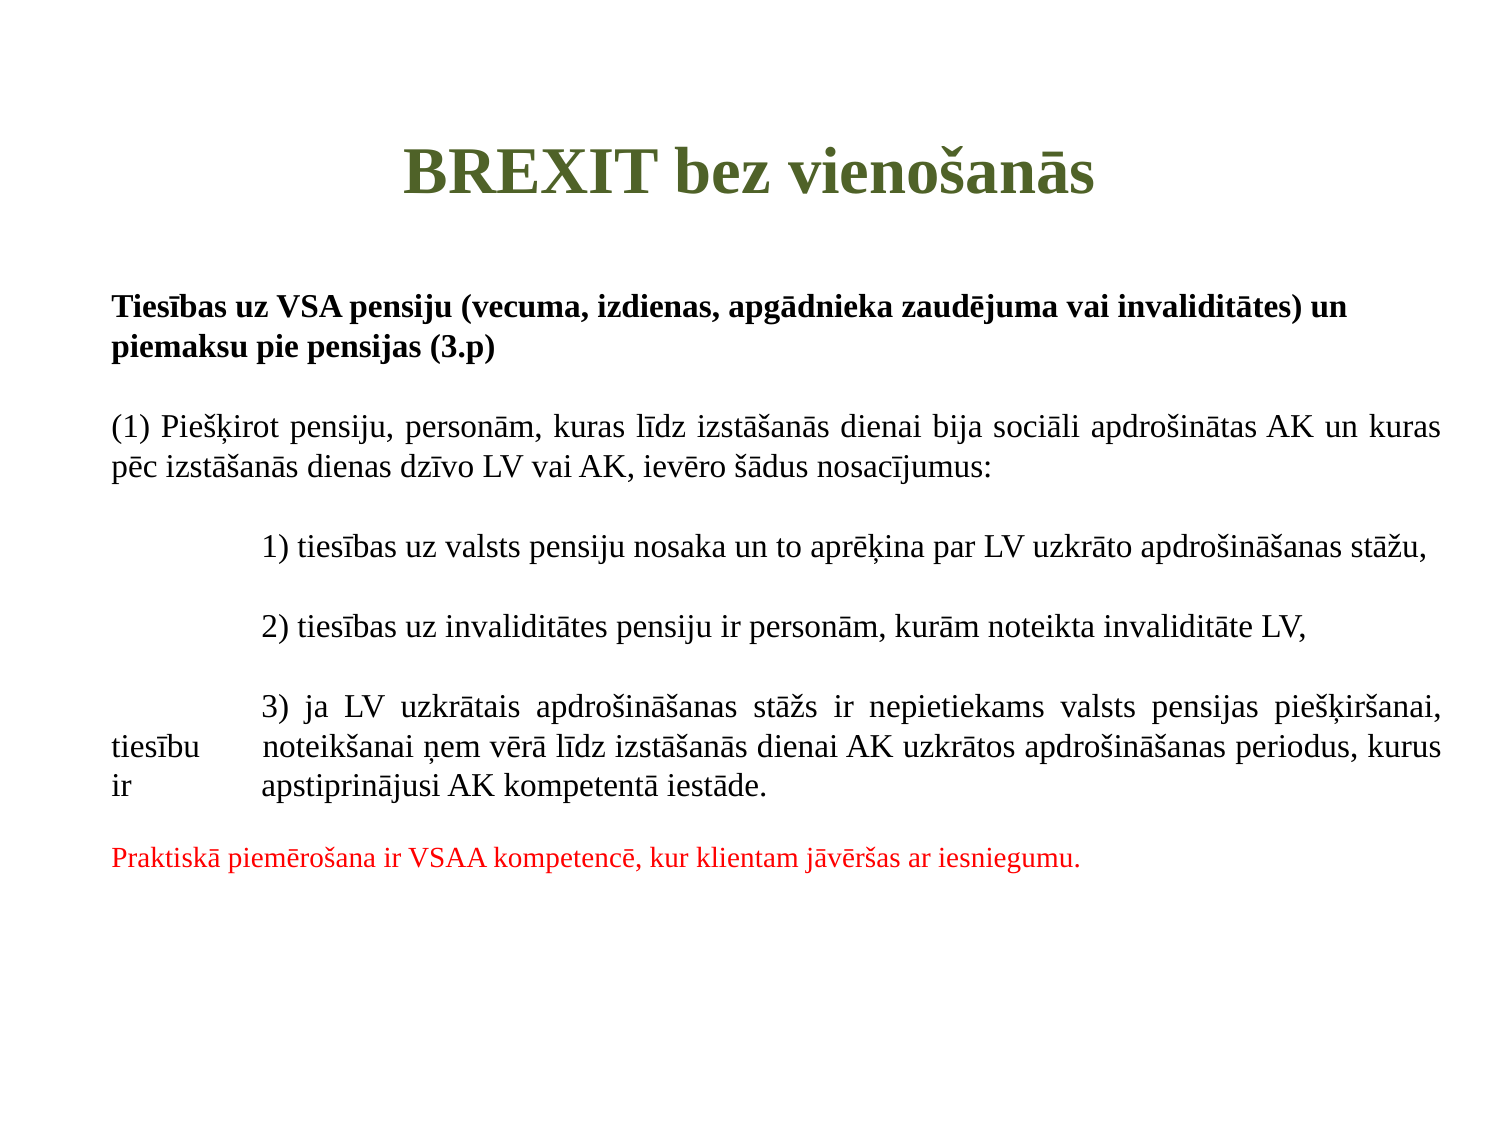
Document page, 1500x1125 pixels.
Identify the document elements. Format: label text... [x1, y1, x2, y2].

text_box Tiesības uz VSA pensiju (vecuma, izdienas, apgādnieka zaudējuma vai invaliditātes) un piemaksu pie pensijas (3.p) (1) Piešķirot pensiju, personām, kuras līdz izstāšanās dienai bija sociāli apdrošinātas AK un kuras pēc izstāšanās dienas dzīvo LV vai AK, ievēro šādus nosacījumus: 1) tiesības uz valsts pensiju nosaka un to aprēķina par LV uzkrāto apdrošināšanas stāžu, 2) tiesības uz invaliditātes pensiju ir personām, kurām noteikta invaliditāte LV, 3) ja LV uzkrātais apdrošināšanas stāžs ir nepietiekams valsts pensijas piešķiršanai, tiesību noteikšanai ņem vērā līdz izstāšanās dienai AK uzkrātos apdrošināšanas periodus, kurus ir apstiprinājusi AK kompetentā iestāde. Praktiskā piemērošana ir VSAA kompetencē, kur klientam jāvēršas ar iesniegumu. [100, 278, 1456, 913]
title BREXIT bez vienošanās [103, 111, 1397, 224]
